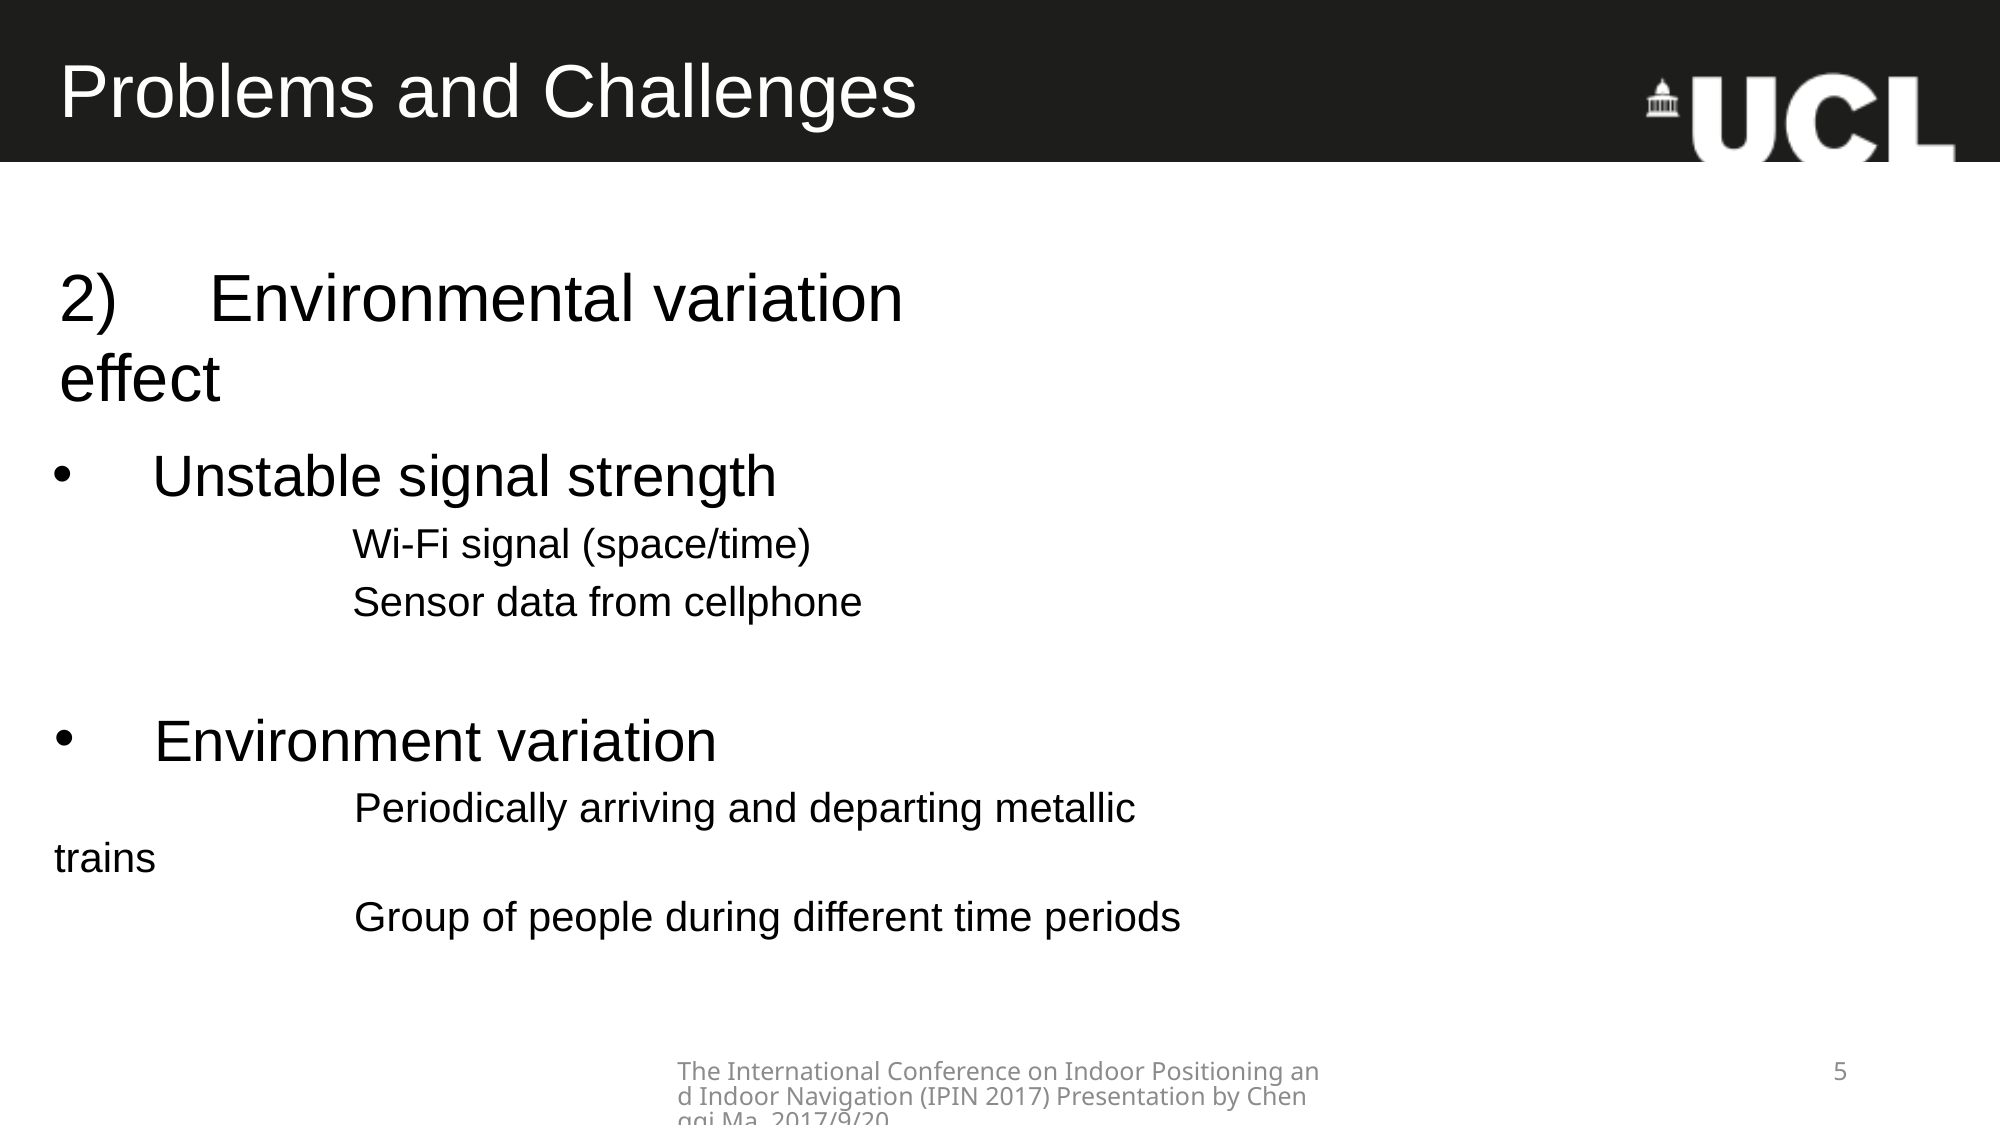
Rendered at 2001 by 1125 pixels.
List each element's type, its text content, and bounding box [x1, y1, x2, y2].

text_box Unstable signal strength Wi-Fi signal (space/time) Sensor data from cellphone [32, 428, 982, 728]
text_box 2) Environmental variation effect [39, 209, 1079, 460]
footer The International Conference on Indoor Positioning and Indoor Navigation (IPIN 2017) Presentation by Chengqi Ma, 2017/9/20 [662, 1042, 1338, 1103]
slide_number 5 [1412, 1042, 1863, 1103]
text_box Environment variation Periodically arriving and departing metallic trains Group of people during different time periods [39, 695, 1226, 947]
picture [0, 0, 2000, 162]
